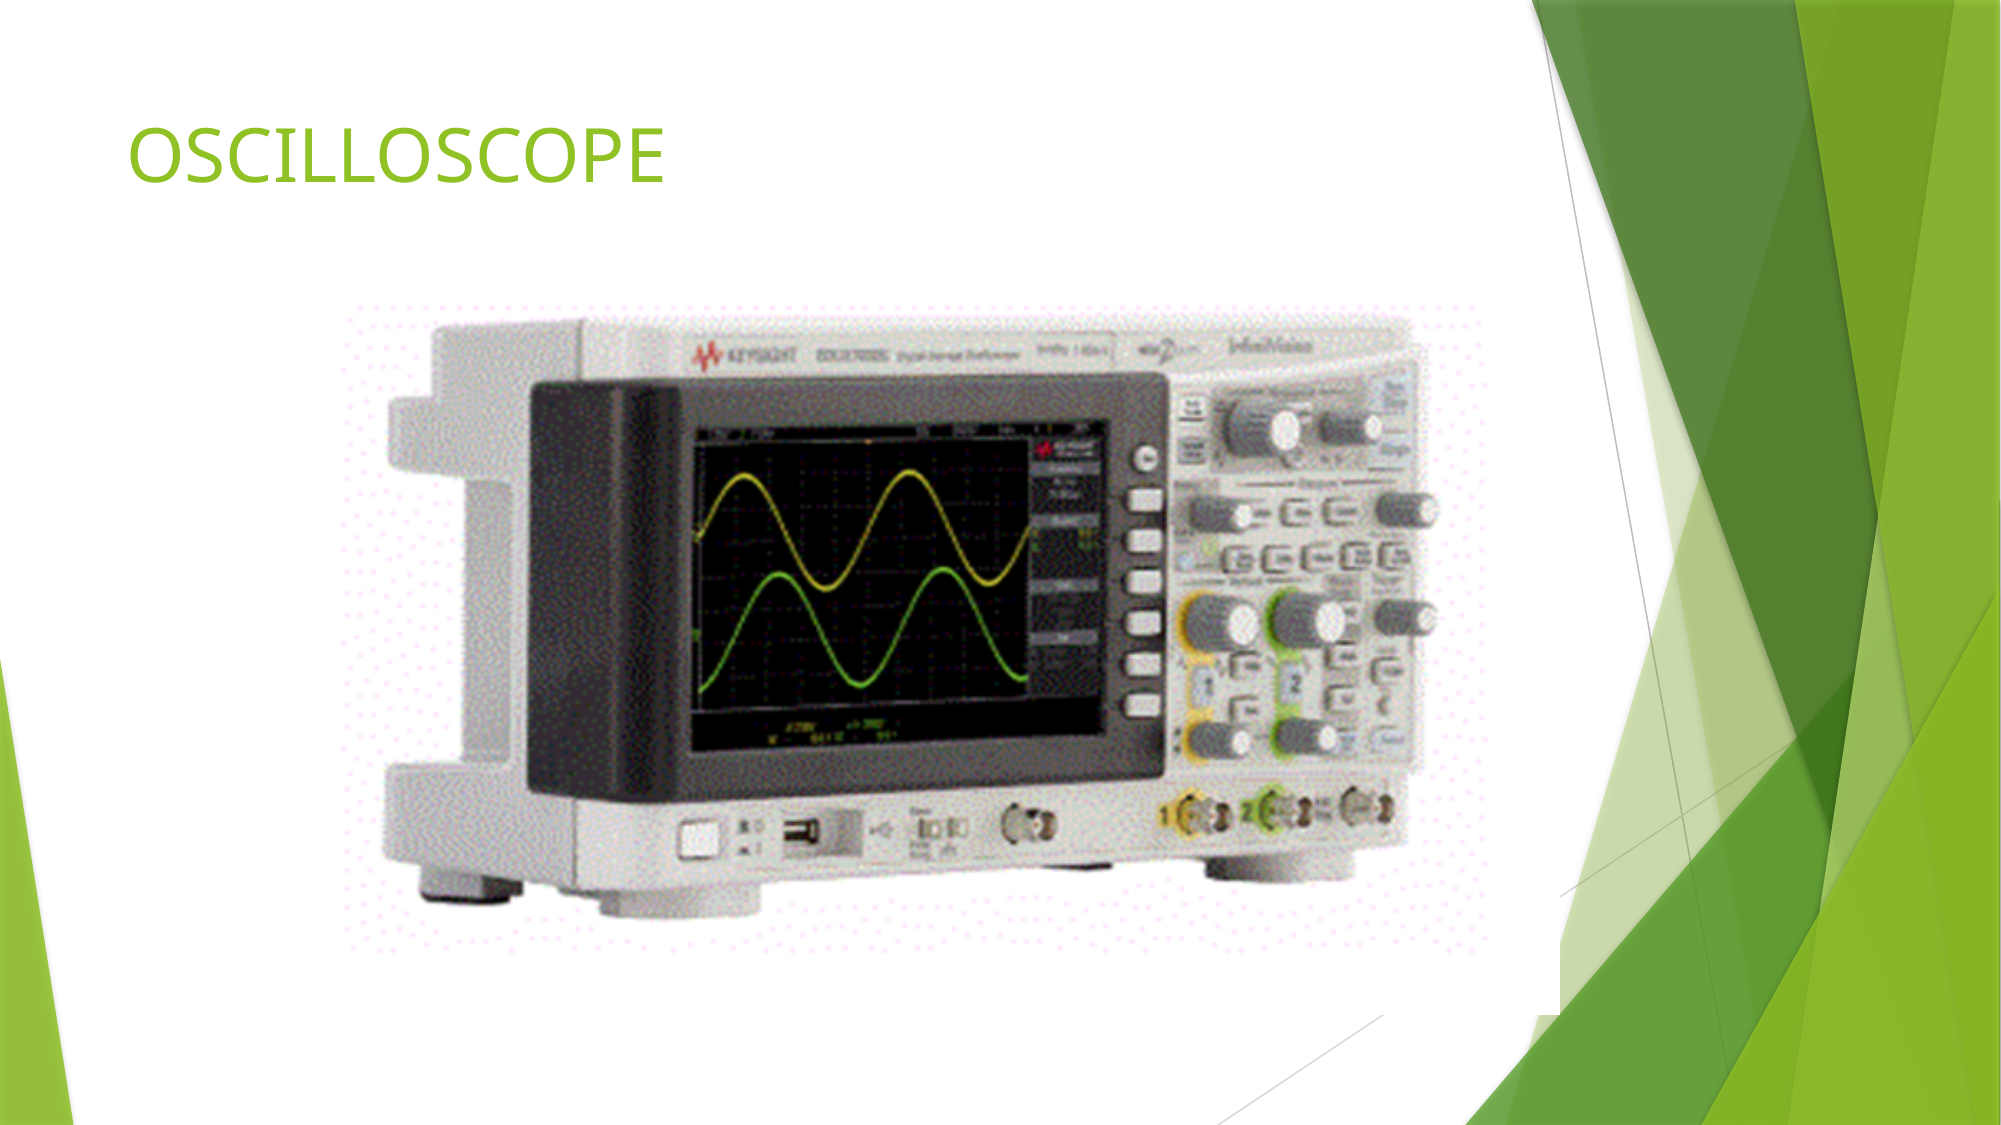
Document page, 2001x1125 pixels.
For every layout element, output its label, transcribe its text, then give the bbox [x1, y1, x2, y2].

title OSCILLOSCOPE [111, 99, 1522, 317]
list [246, 257, 1560, 1015]
